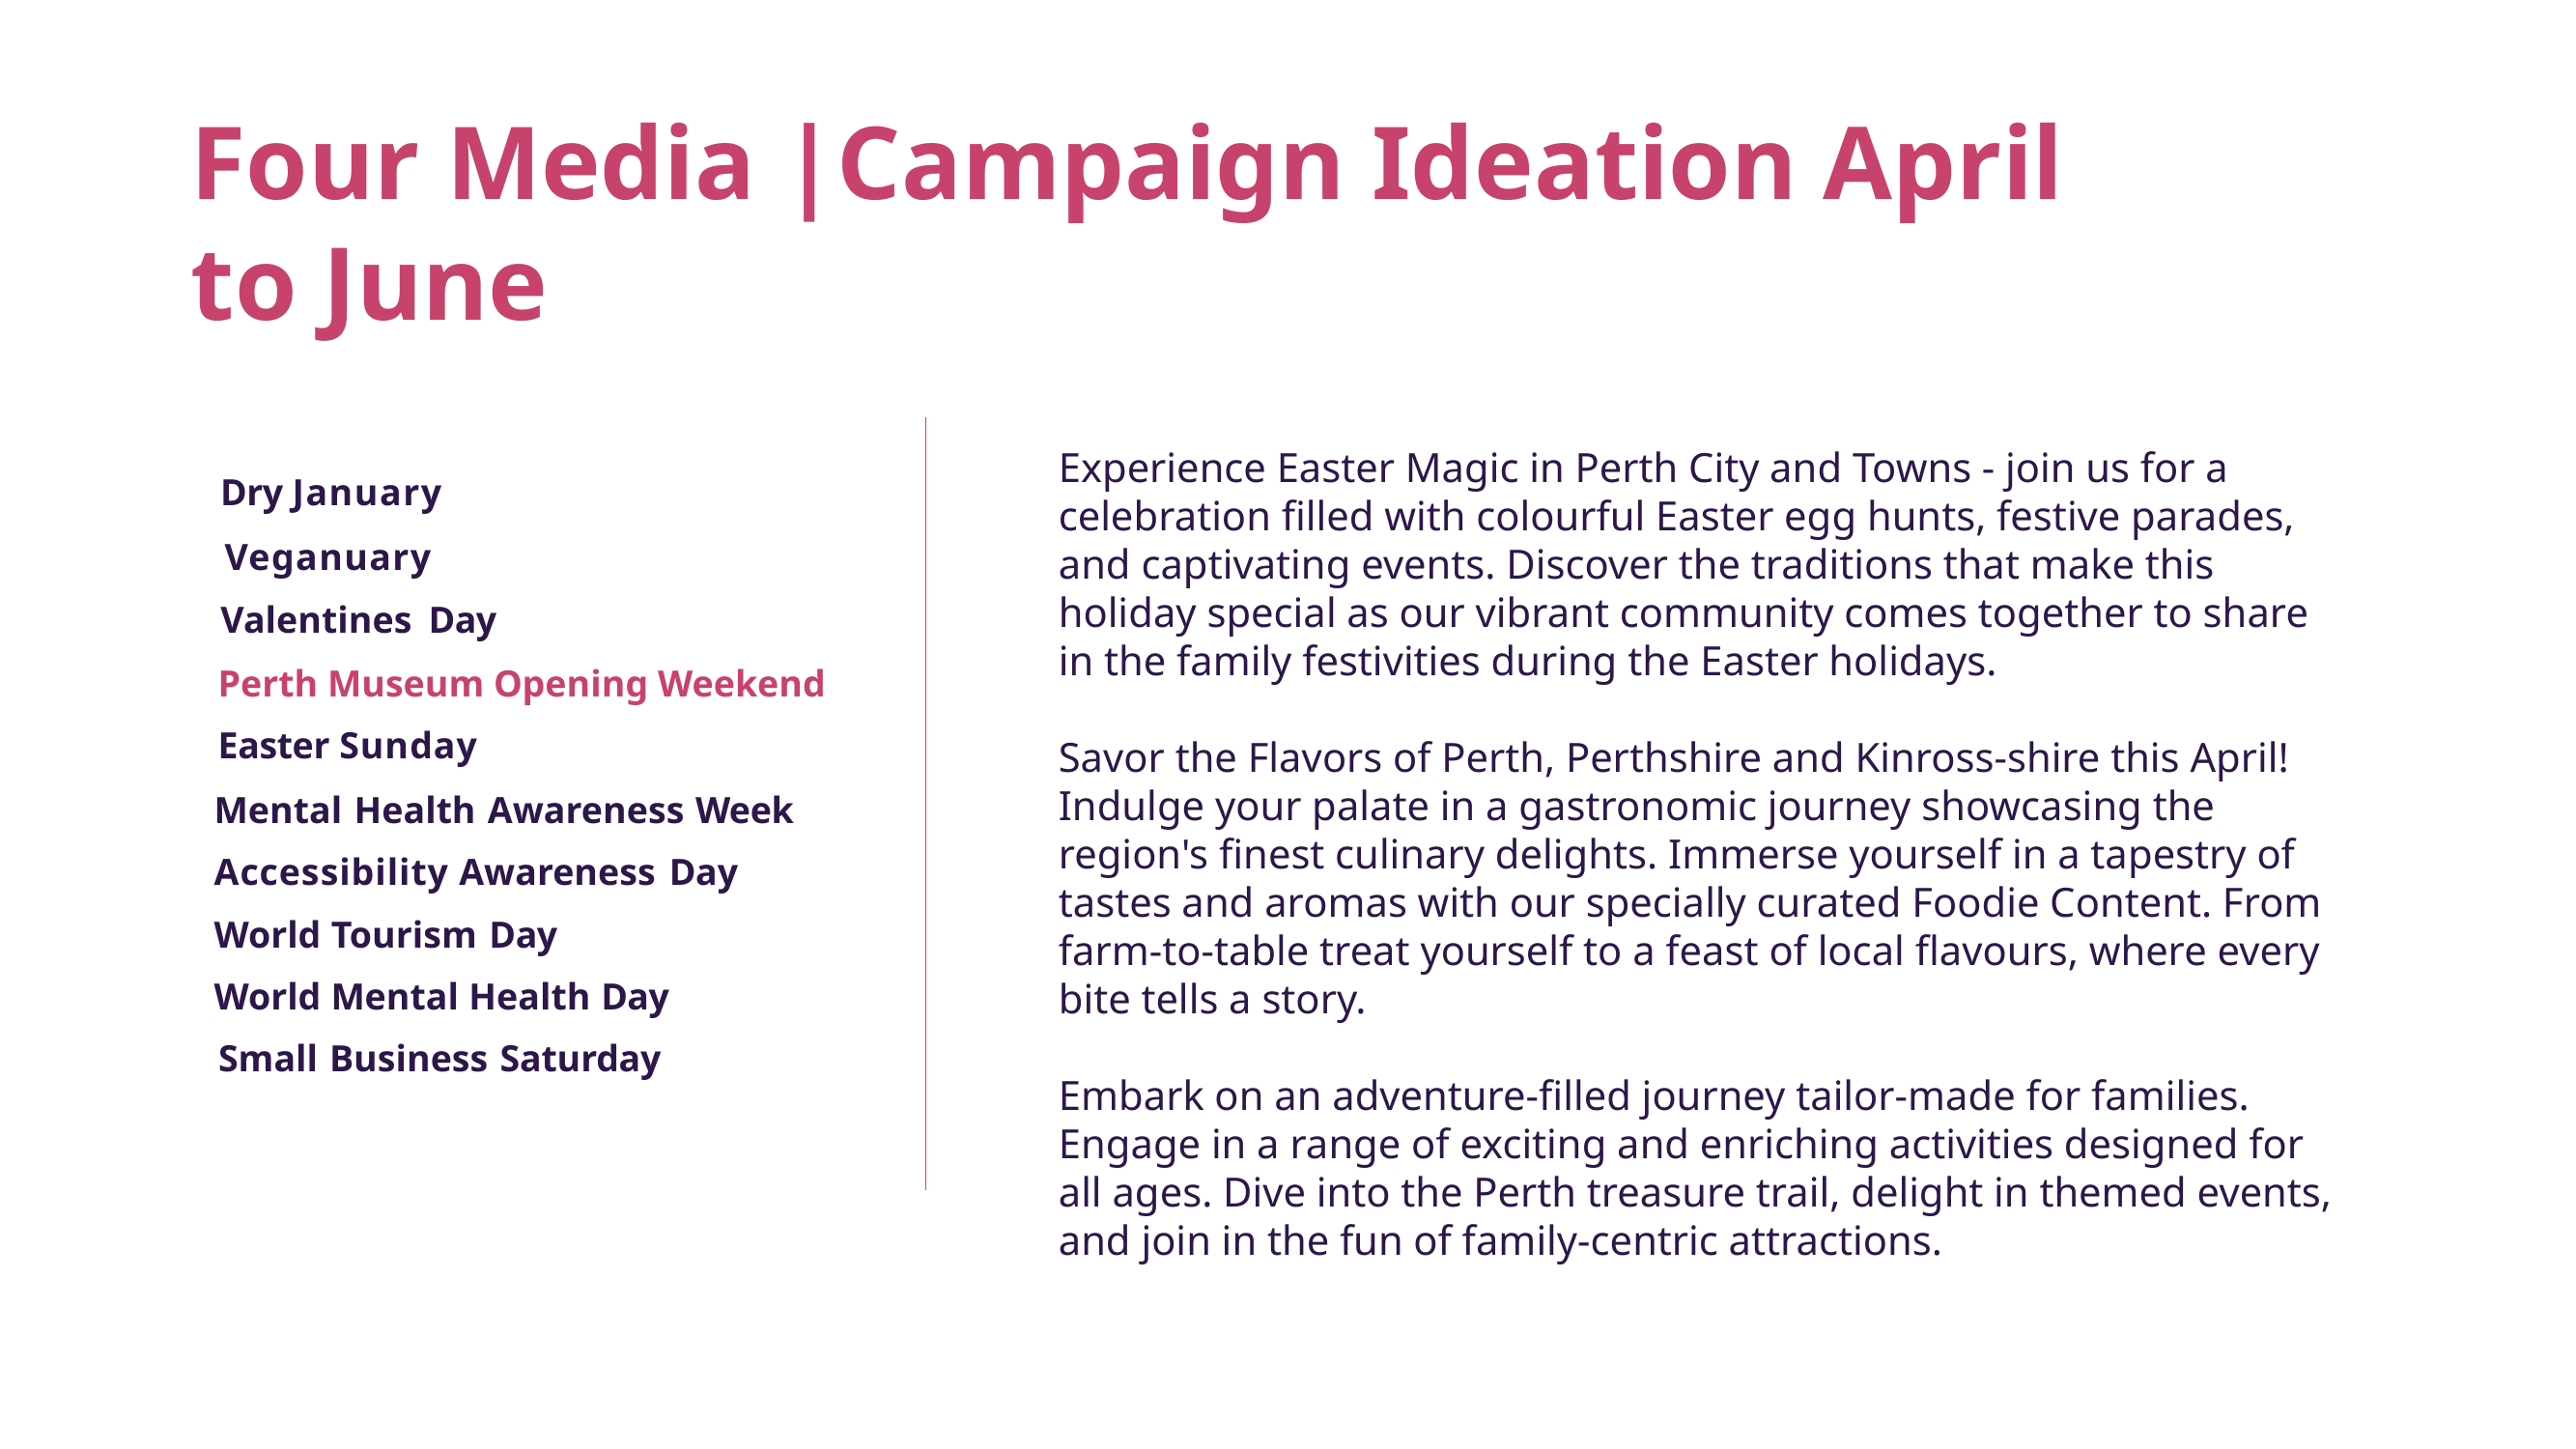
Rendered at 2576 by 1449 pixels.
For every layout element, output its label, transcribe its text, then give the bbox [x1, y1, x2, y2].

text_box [213, 468, 844, 1080]
title Four Media |Campaign Ideation April to June [188, 61, 2134, 342]
text_box Experience Easter Magic in Perth City and Towns - join us for a celebration filled with colourful Easter egg hunts, festive parades, and captivating events. Discover the traditions that make this holiday special as our vibrant community comes together to share in the family festivities during the Easter holidays. Savor the Flavors of Perth, Perthshire and Kinross-shire this April! Indulge your palate in a gastronomic journey showcasing the region's finest culinary delights. Immerse yourself in a tapestry of tastes and aromas with our specially curated Foodie Content. From farm-to-table treat yourself to a feast of local flavours, where every bite tells a story. Embark on an adventure-filled journey tailor-made for families. Engage in a range of exciting and enriching activities designed for all ages. Dive into the Perth treasure trail, delight in themed events, and join in the fun of family-centric attractions. [1044, 435, 2366, 1271]
